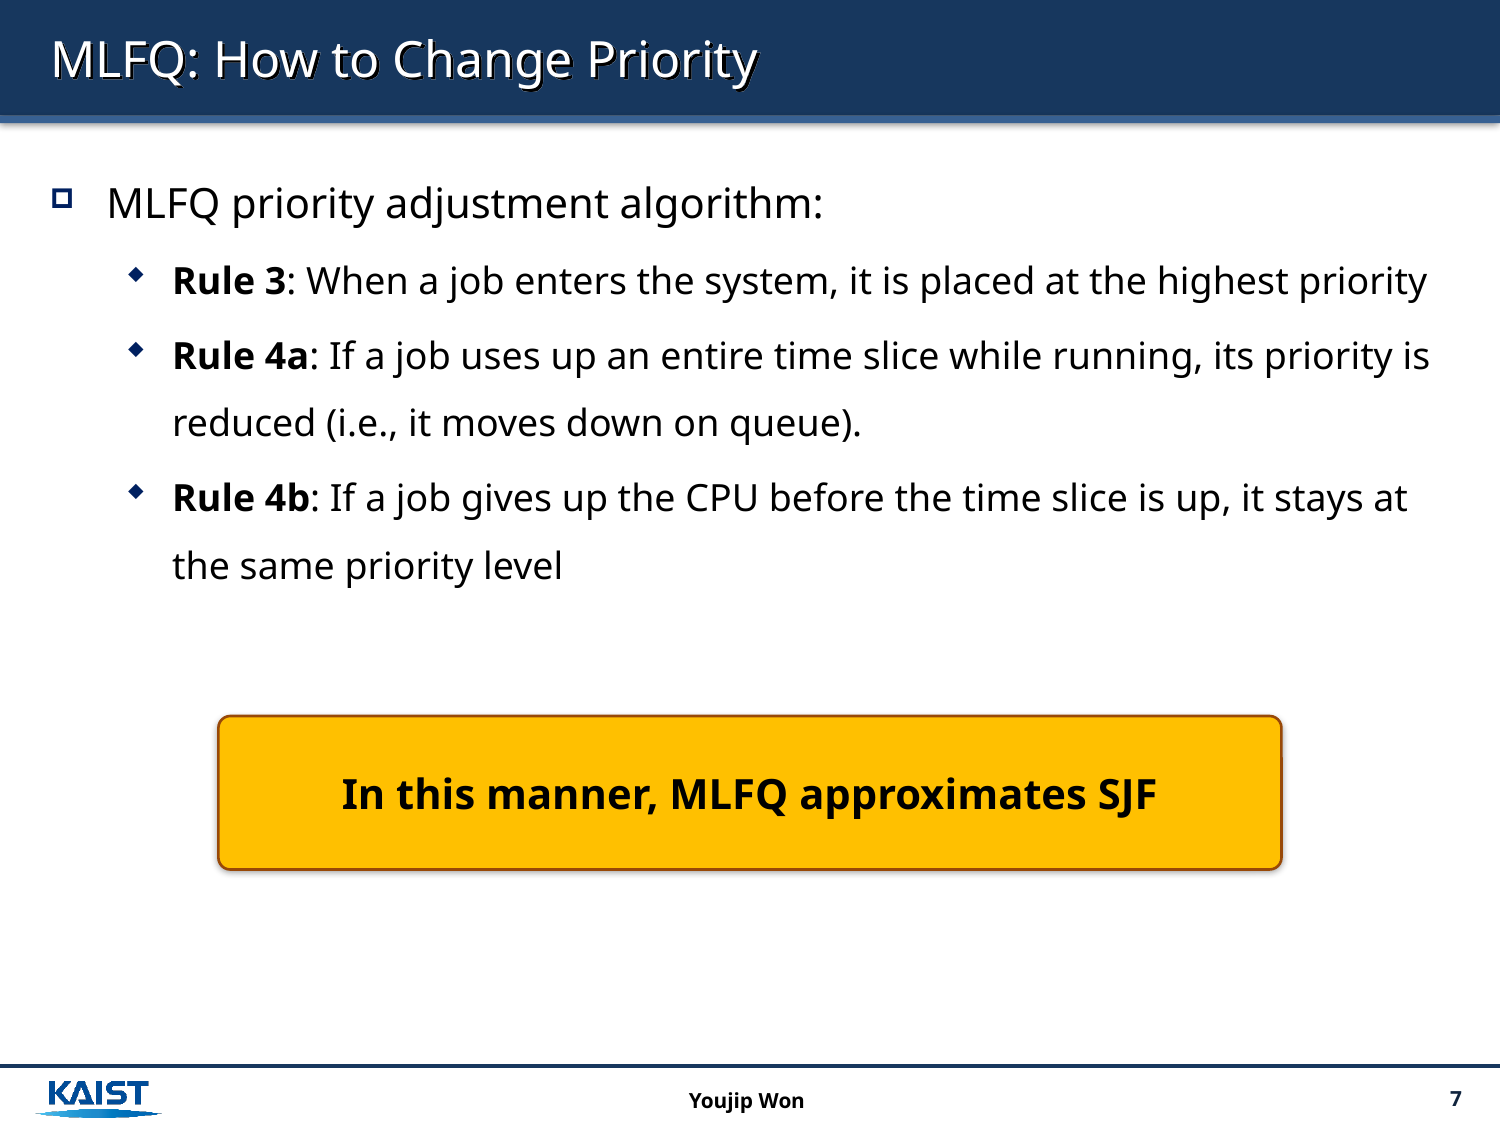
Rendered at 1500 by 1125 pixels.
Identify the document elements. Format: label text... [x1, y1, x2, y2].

title MLFQ: How to Change Priority [34, 8, 1477, 106]
slide_number 7 [1306, 1081, 1483, 1118]
text_box In this manner, MLFQ approximates SJF [215, 712, 1285, 873]
footer Youjip Won [497, 1079, 997, 1117]
list MLFQ priority adjustment algorithm: Rule 3: When a job enters the system, it is placed at the highest priority Rule 4a: If a job uses up an entire time slice while running, its priority is reduced (i.e., it moves down on queue). Rule 4b: If a job gives up the CPU before the time slice is up, it stays at the same priority level [34, 144, 1477, 1048]
picture [35, 1081, 162, 1118]
